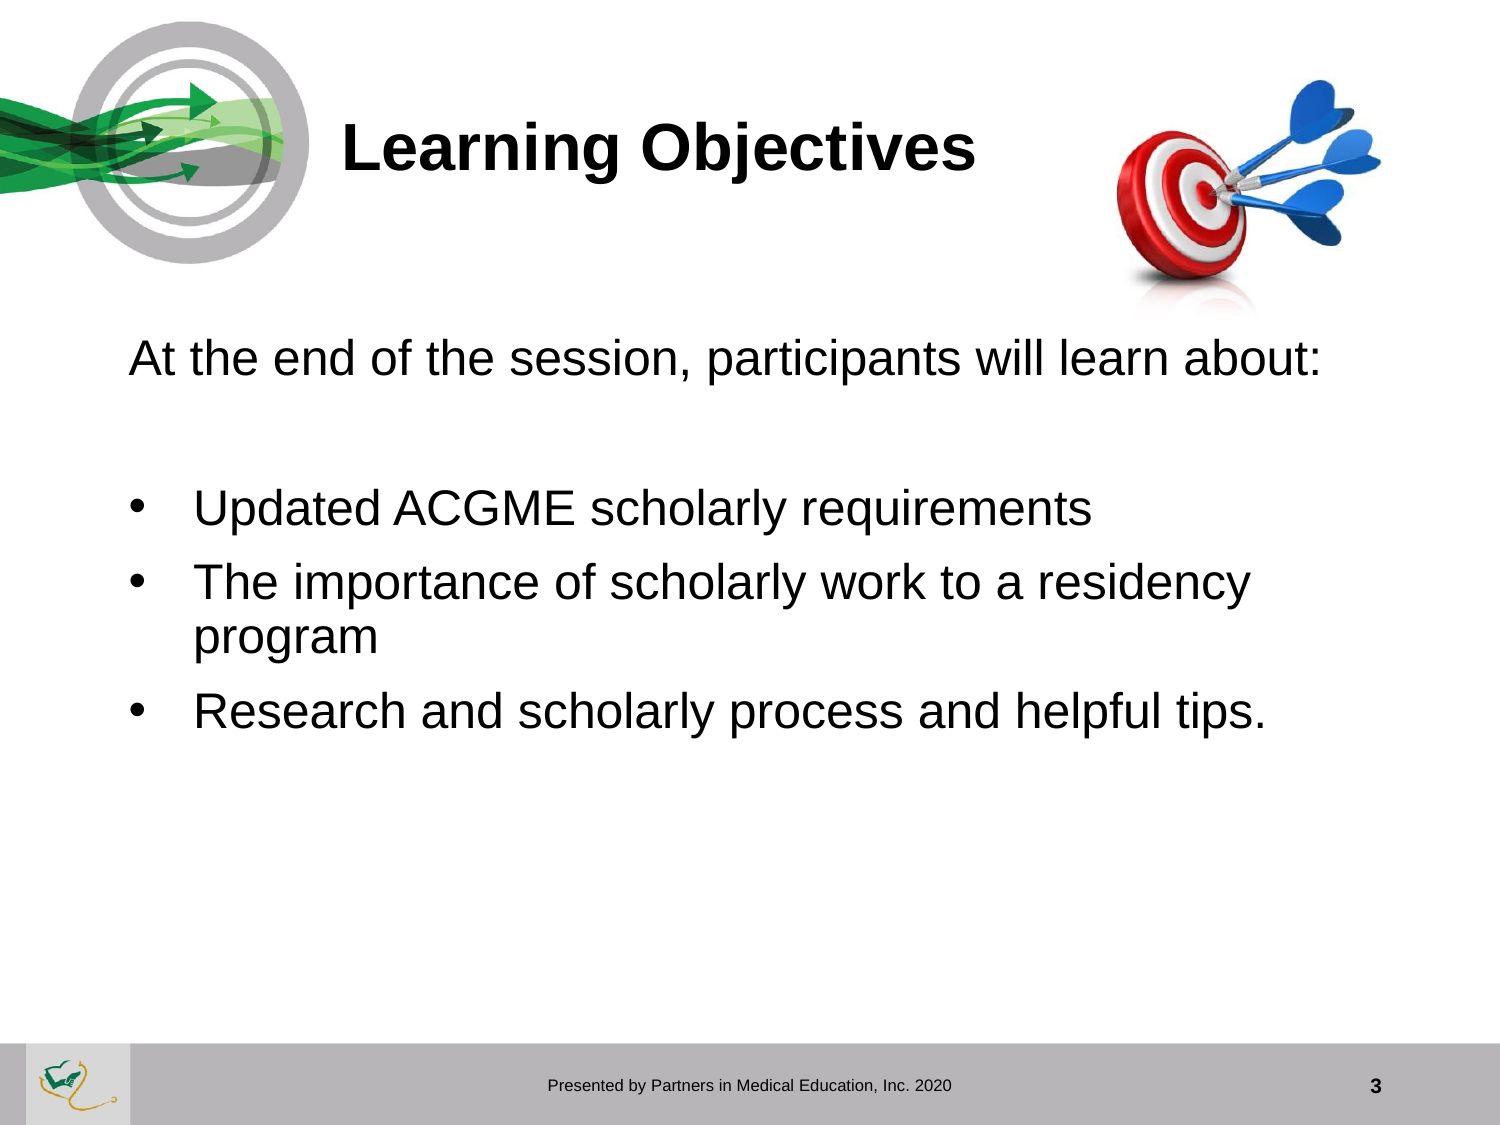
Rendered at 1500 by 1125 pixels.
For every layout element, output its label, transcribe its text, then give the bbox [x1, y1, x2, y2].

picture [0, 0, 1500, 1125]
title Learning Objectives [326, 40, 1397, 258]
list At the end of the session, participants will learn about: Updated ACGME scholarly requirements The importance of scholarly work to a residency program Research and scholarly process and helpful tips. [103, 317, 1397, 535]
footer Presented by Partners in Medical Education, Inc. 2020 [496, 1055, 1004, 1116]
slide_number 3 [1261, 1055, 1397, 1116]
